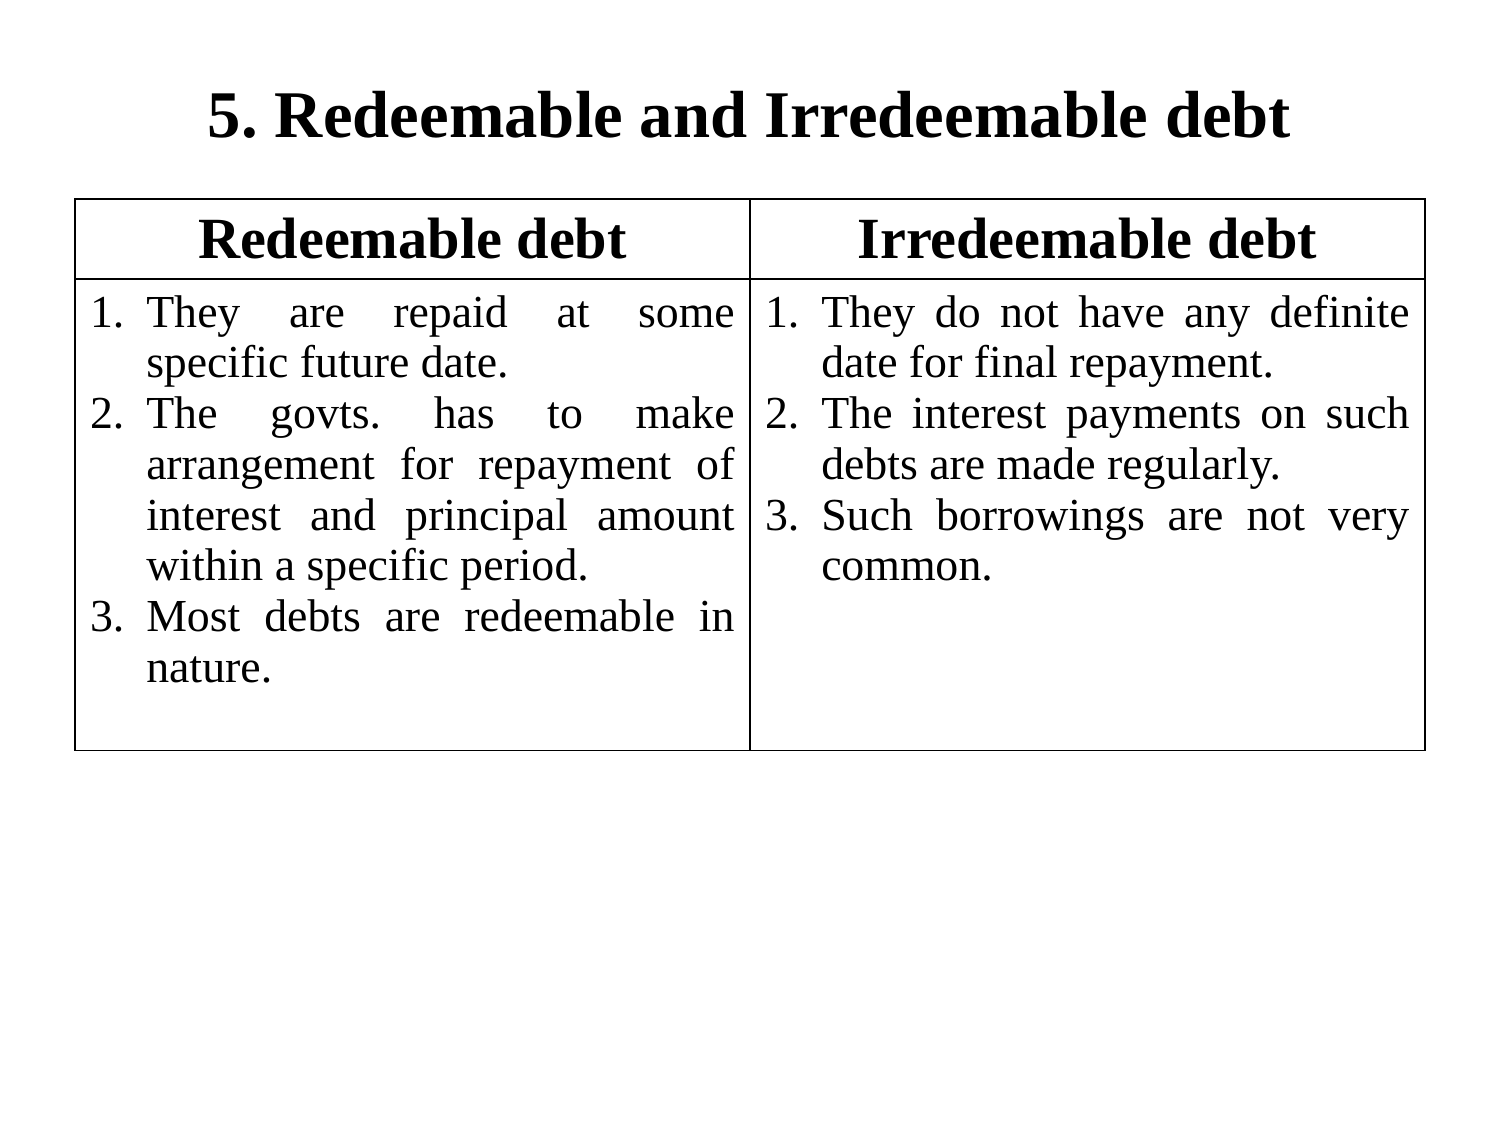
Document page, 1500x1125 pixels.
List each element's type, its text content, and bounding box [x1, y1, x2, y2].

table_header Irredeemable debt [751, 200, 1424, 278]
title 5. Redeemable and Irredeemable debt [75, 45, 1425, 176]
table_header Redeemable debt [76, 200, 749, 278]
table_cell They do not have any definite date for final repayment. The interest payments on such debts are made regularly. Such borrowings are not very common. [751, 280, 1424, 750]
table_cell They are repaid at some specific future date. The govts. has to make arrangement for repayment of interest and principal amount within a specific period. Most debts are redeemable in nature. [76, 280, 749, 750]
